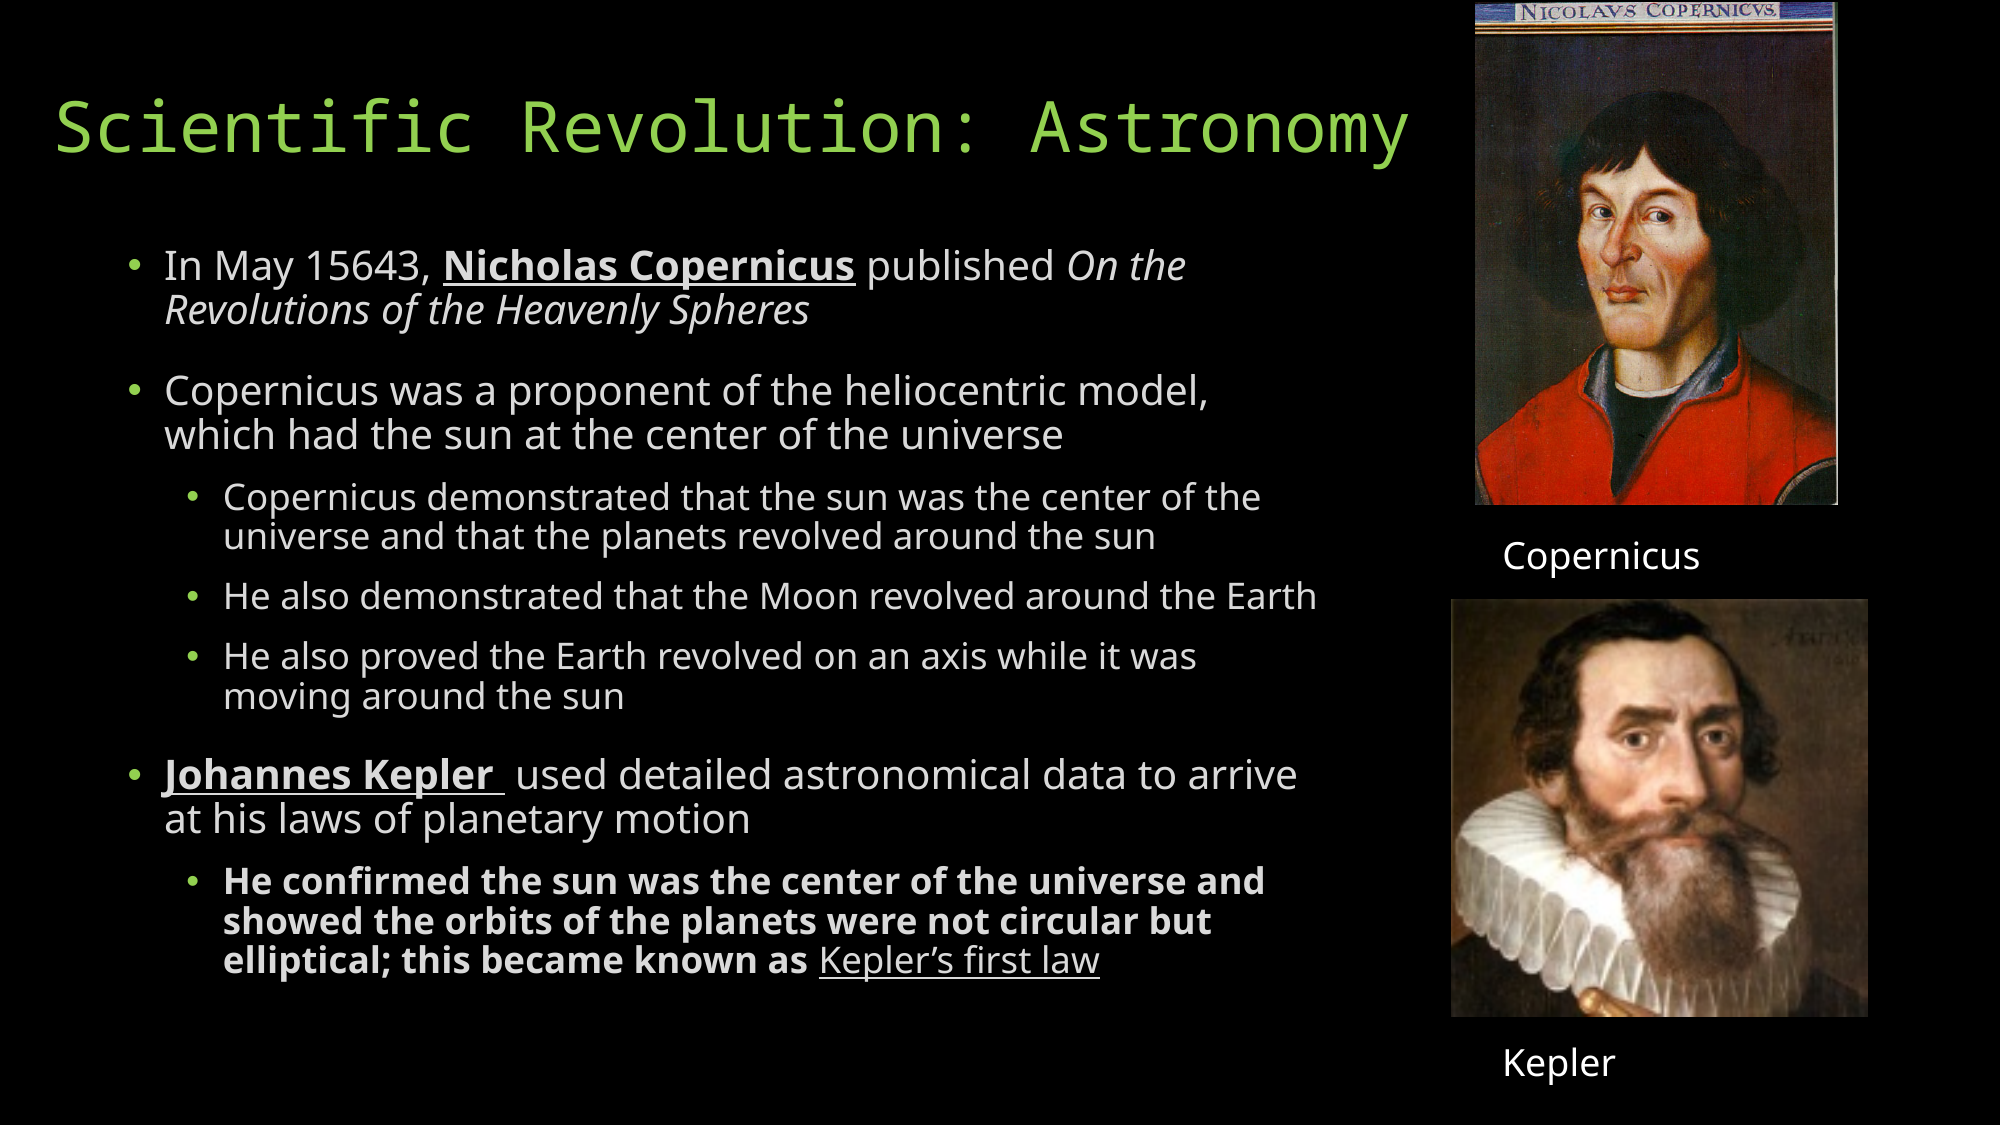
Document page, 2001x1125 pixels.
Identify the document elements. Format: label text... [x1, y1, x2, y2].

picture [1451, 599, 1868, 1017]
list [1474, 2, 1838, 505]
list In May 15643, Nicholas Copernicus published On the Revolutions of the Heavenly Spheres Copernicus was a proponent of the heliocentric model, which had the sun at the center of the universe Copernicus demonstrated that the sun was the center of the universe and that the planets revolved around the sun He also demonstrated that the Moon revolved around the Earth He also proved the Earth revolved on an axis while it was moving around the sun Johannes Kepler used detailed astronomical data to arrive at his laws of planetary motion He confirmed the sun was the center of the universe and showed the orbits of the planets were not circular but elliptical; this became known as Kepler’s first law [112, 237, 1338, 1000]
text_box Copernicus [1487, 524, 1868, 585]
text_box Kepler [1487, 1031, 1788, 1091]
title Scientific Revolution: Astronomy [37, 37, 1474, 175]
